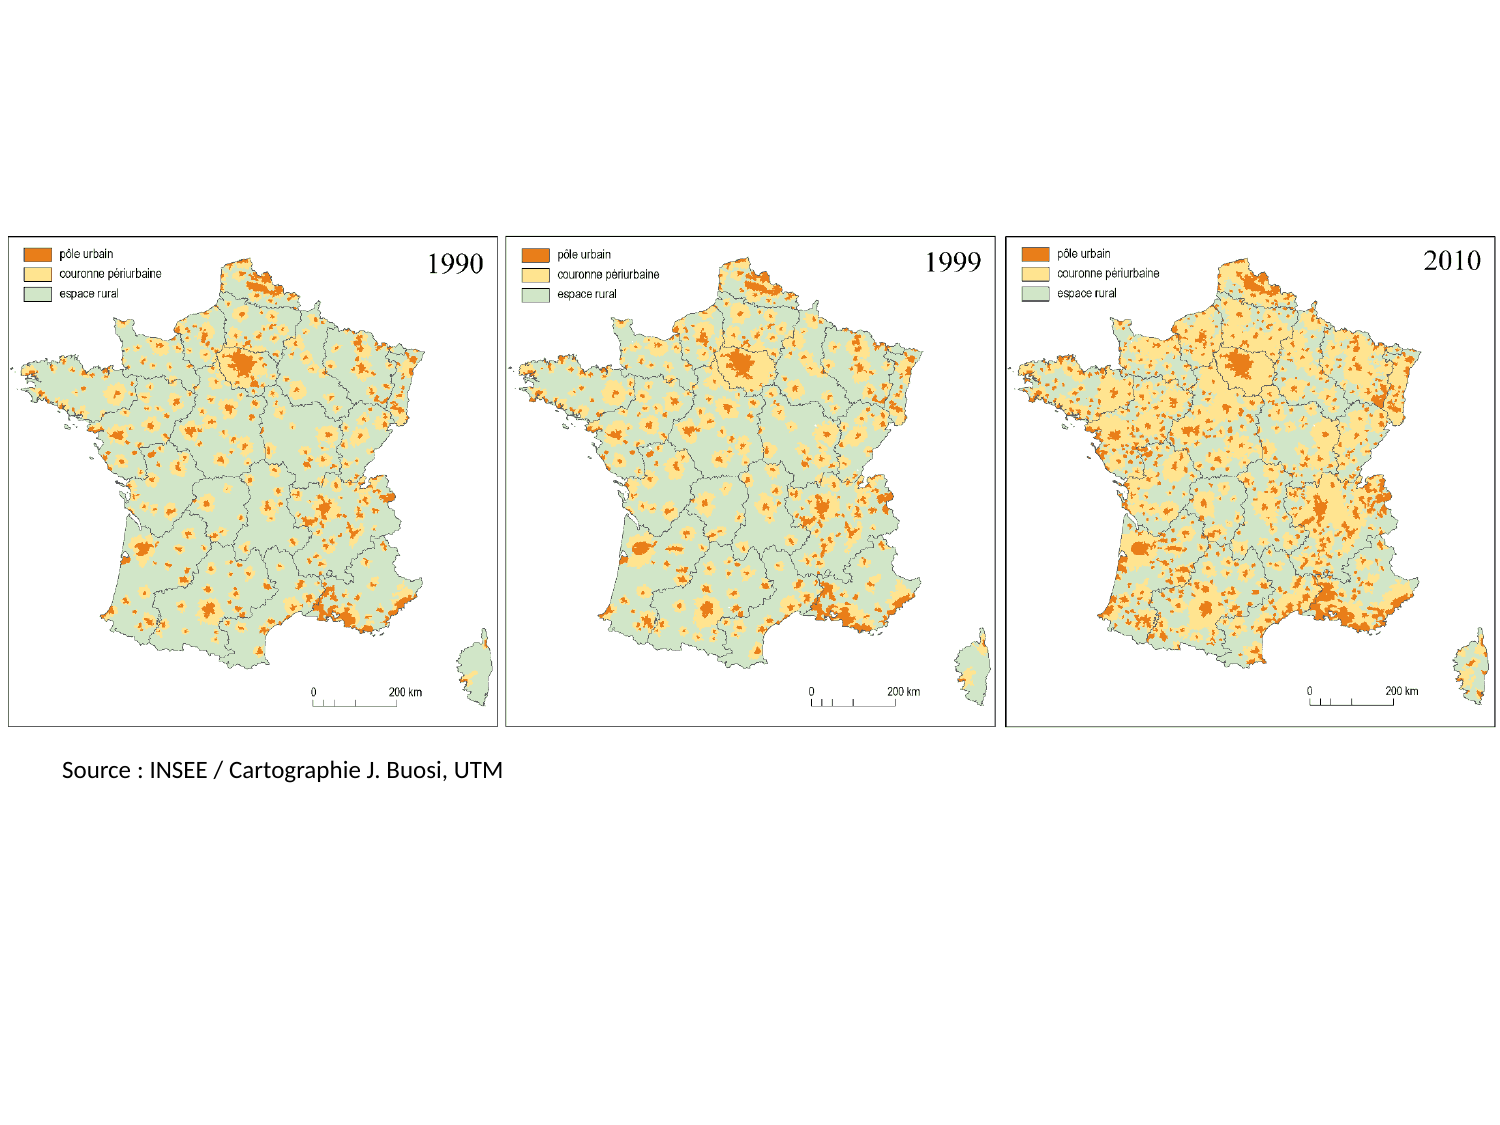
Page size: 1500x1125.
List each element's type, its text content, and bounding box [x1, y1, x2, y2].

text_box Source : INSEE / Cartographie J. Buosi, UTM [47, 746, 680, 792]
picture [0, 231, 1500, 735]
